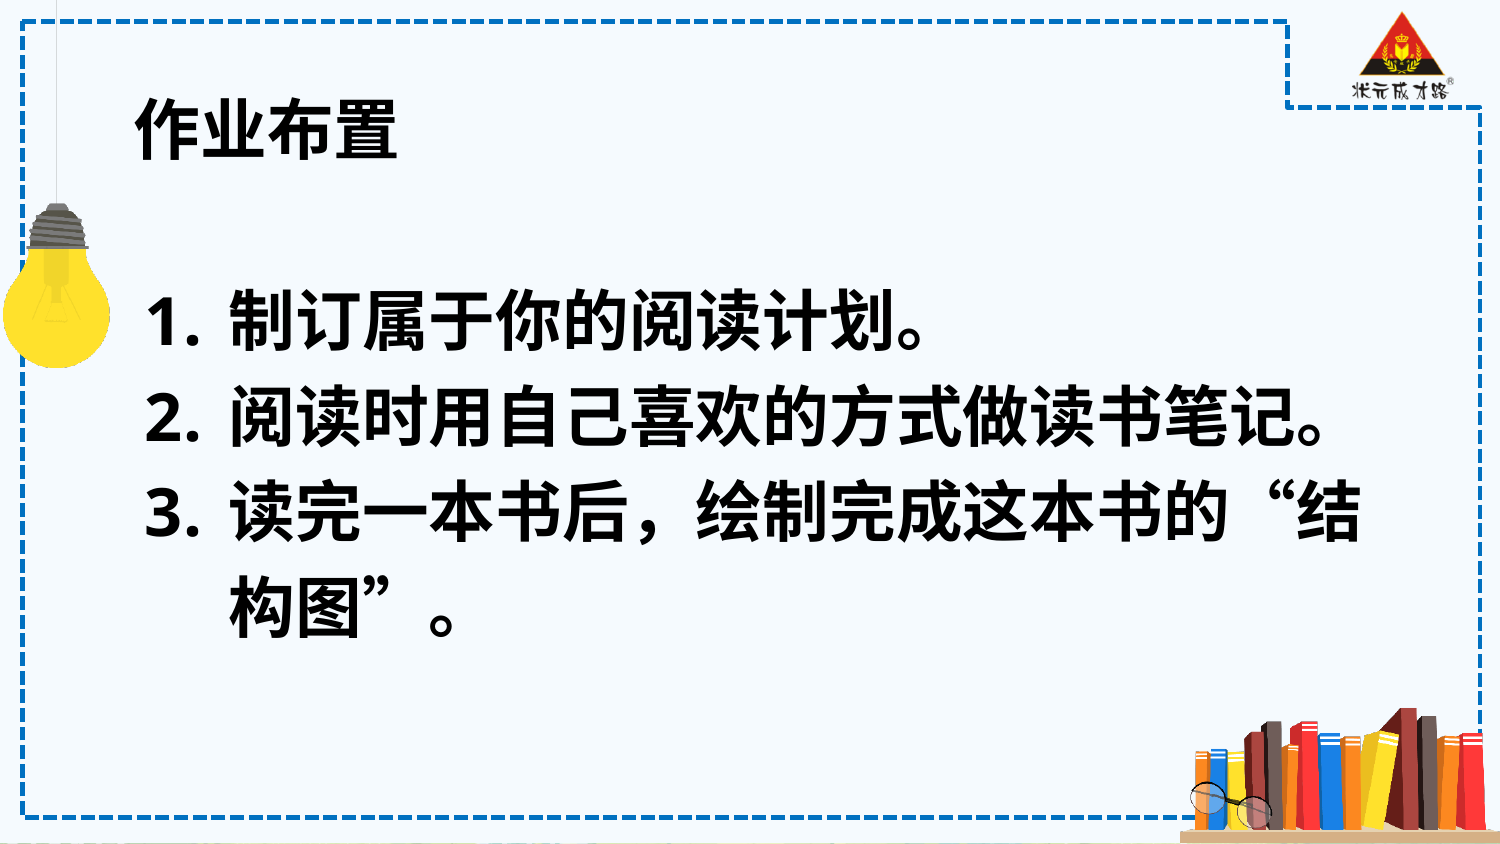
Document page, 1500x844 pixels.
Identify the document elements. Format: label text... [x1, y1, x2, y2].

picture [1352, 10, 1454, 100]
picture [1172, 698, 1500, 844]
text_box 制订属于你的阅读计划。 阅读时用自己喜欢的方式做读书笔记。 读完一本书后，绘制完成这本书的“结构图”。 [129, 255, 1401, 654]
text_box 作业布置 [118, 80, 416, 175]
picture [0, 0, 124, 377]
